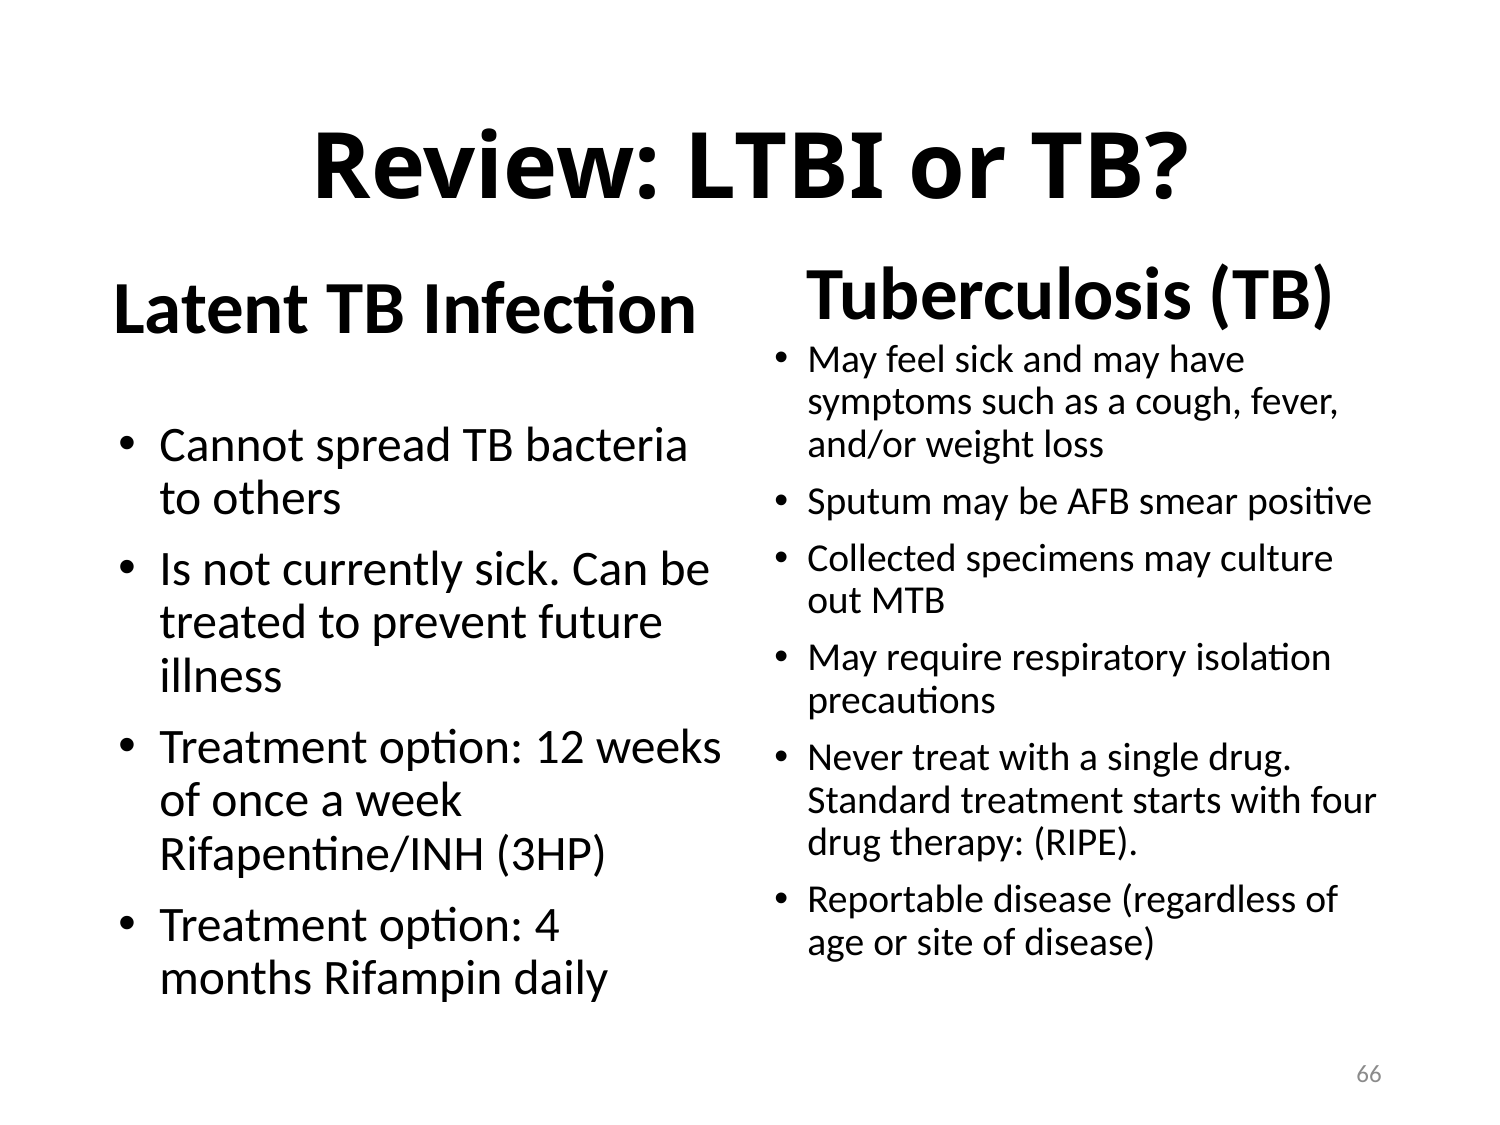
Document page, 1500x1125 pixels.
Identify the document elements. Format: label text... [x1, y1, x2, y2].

list May feel sick and may have symptoms such as a cough, fever, and/or weight loss Sputum may be AFB smear positive Collected specimens may culture out MTB May require respiratory isolation precautions Never treat with a single drug. Standard treatment starts with four drug therapy: (RIPE). Reportable disease (regardless of age or site of disease) [759, 330, 1398, 1016]
list Cannot spread TB bacteria to others Is not currently sick. Can be treated to prevent future illness Treatment option: 12 weeks of once a week Rifapentine/INH (3HP) Treatment option: 4 months Rifampin daily [103, 410, 738, 1016]
slide_number 66 [1059, 1042, 1397, 1103]
title Review: LTBI or TB? [103, 59, 1398, 278]
list Tuberculosis (TB) [791, 208, 1430, 344]
list Latent TB Infection [98, 221, 733, 357]
